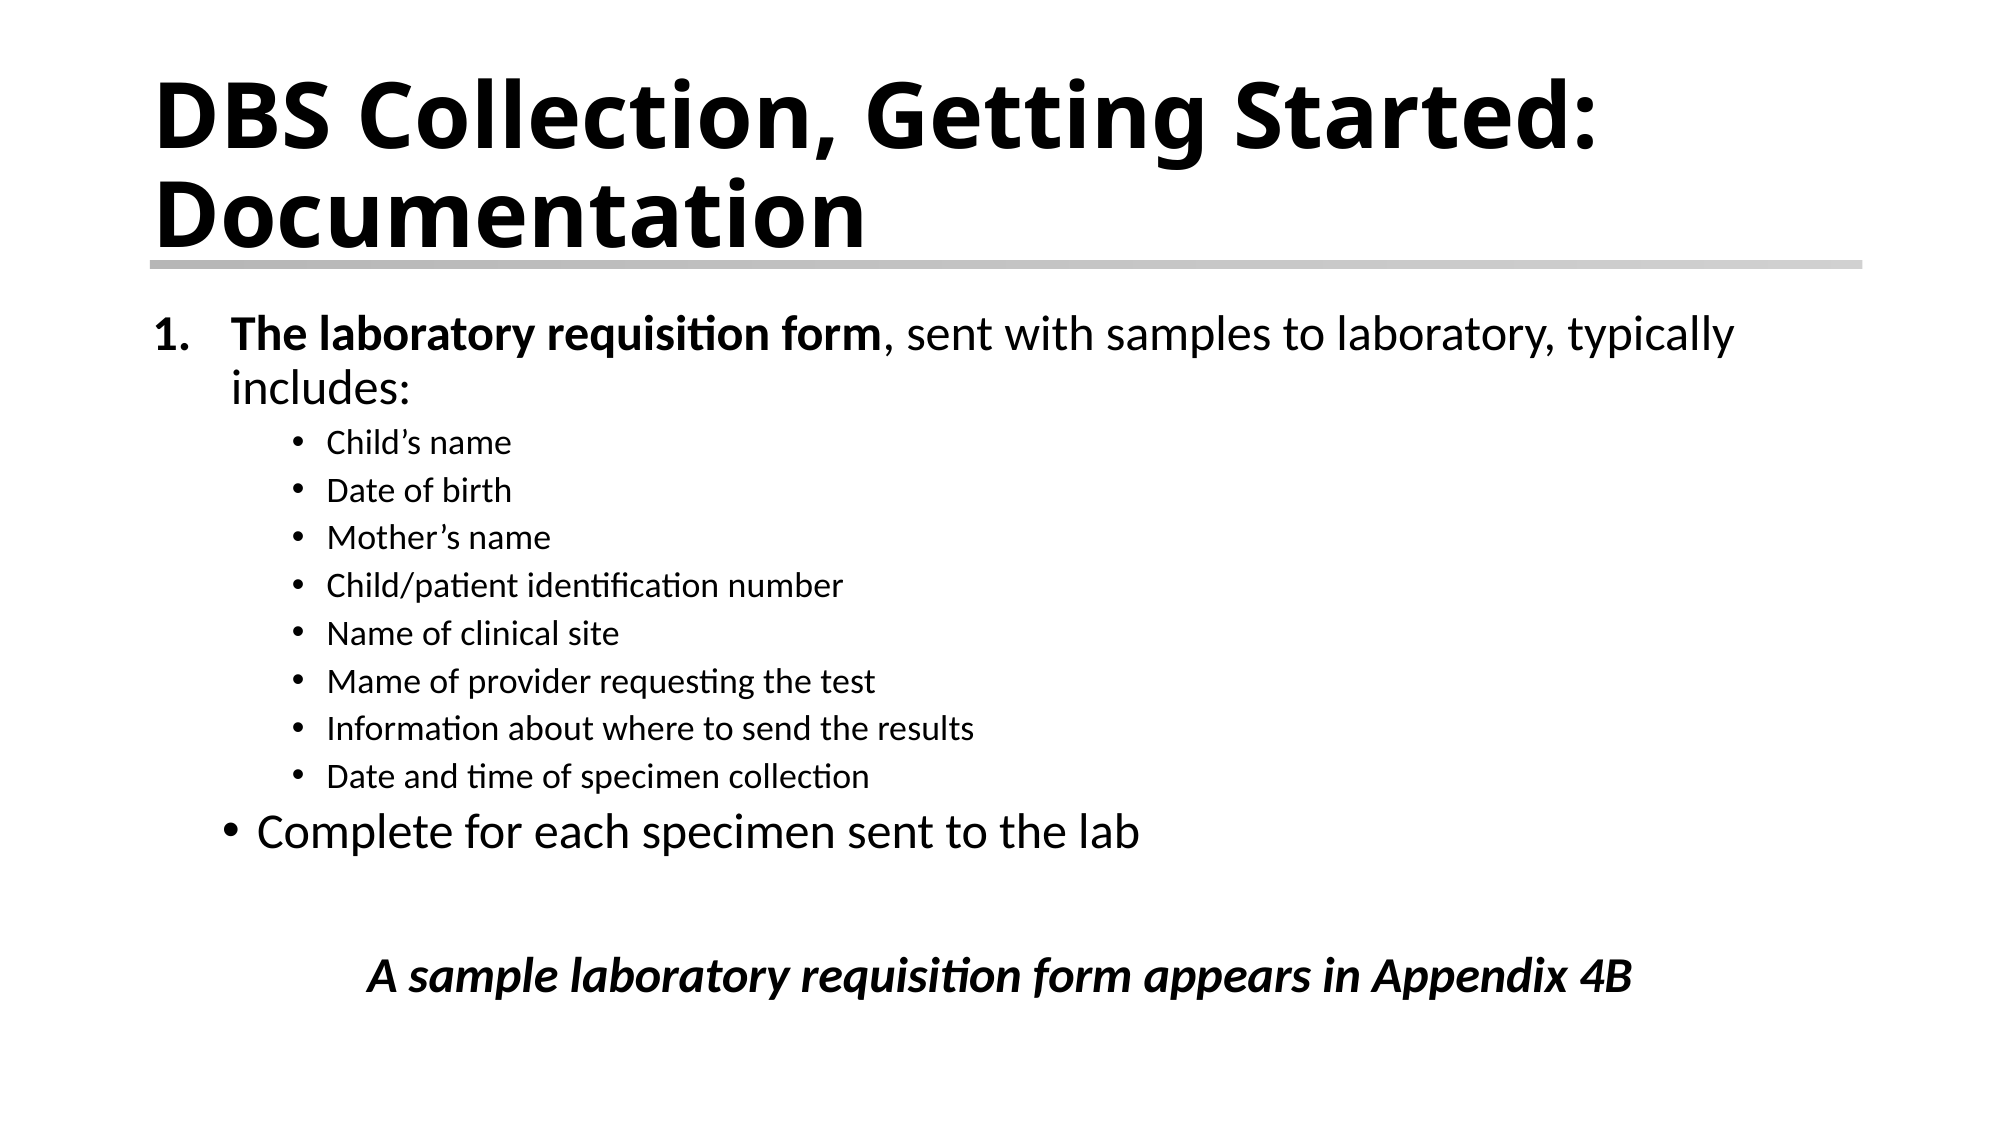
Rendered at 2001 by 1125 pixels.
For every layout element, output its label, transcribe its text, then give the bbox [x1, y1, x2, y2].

title DBS Collection, Getting Started: Documentation [137, 59, 1863, 278]
list The laboratory requisition form, sent with samples to laboratory, typically includes: Child’s name Date of birth Mother’s name Child/patient identification number Name of clinical site Mame of provider requesting the test Information about where to send the results Date and time of specimen collection Complete for each specimen sent to the lab A sample laboratory requisition form appears in Appendix 4B [137, 299, 1863, 1014]
